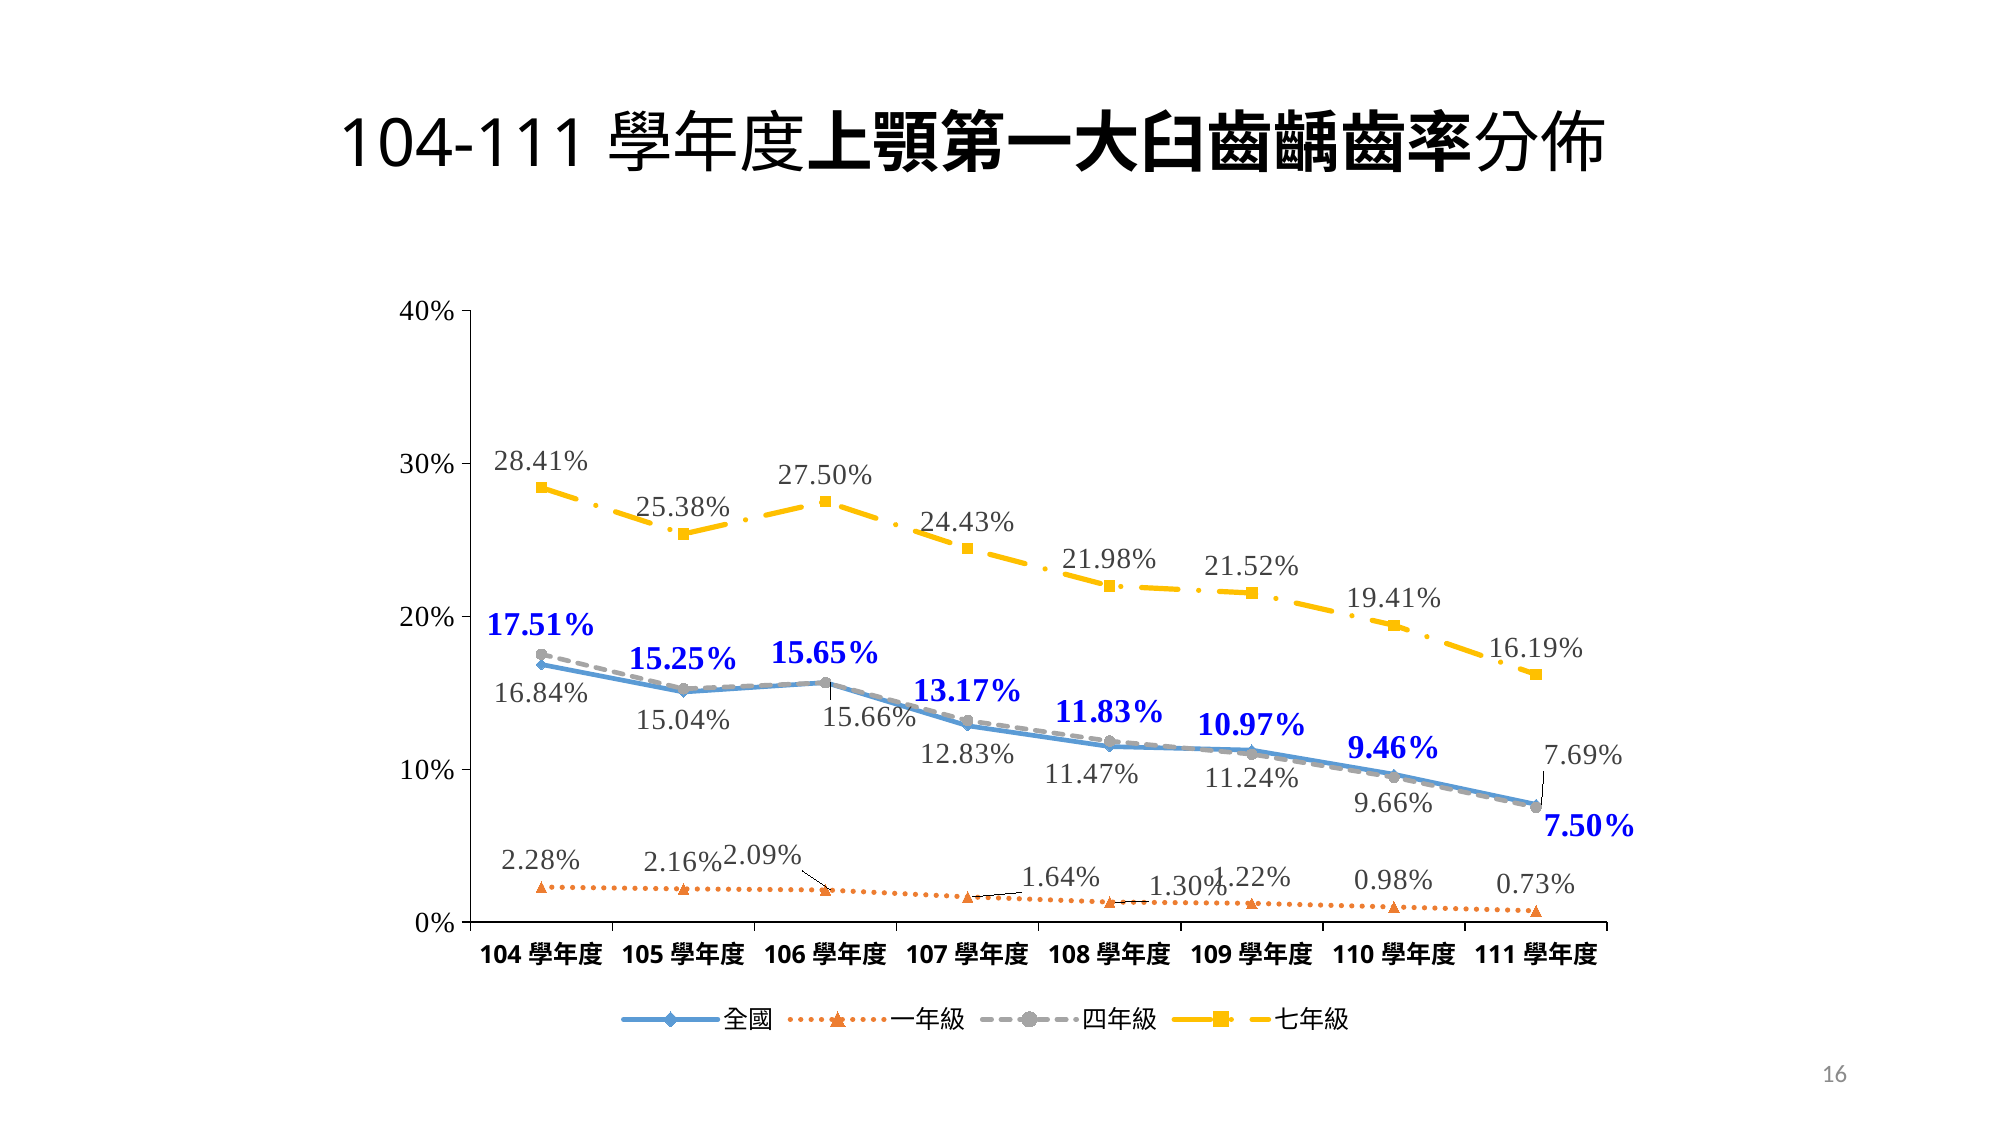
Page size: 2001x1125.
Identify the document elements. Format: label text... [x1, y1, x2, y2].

title 104-111學年度上顎第一大臼齒齲齒率分佈 [323, 35, 1721, 254]
slide_number 16 [1412, 1042, 1863, 1103]
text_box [305, 230, 1668, 1043]
